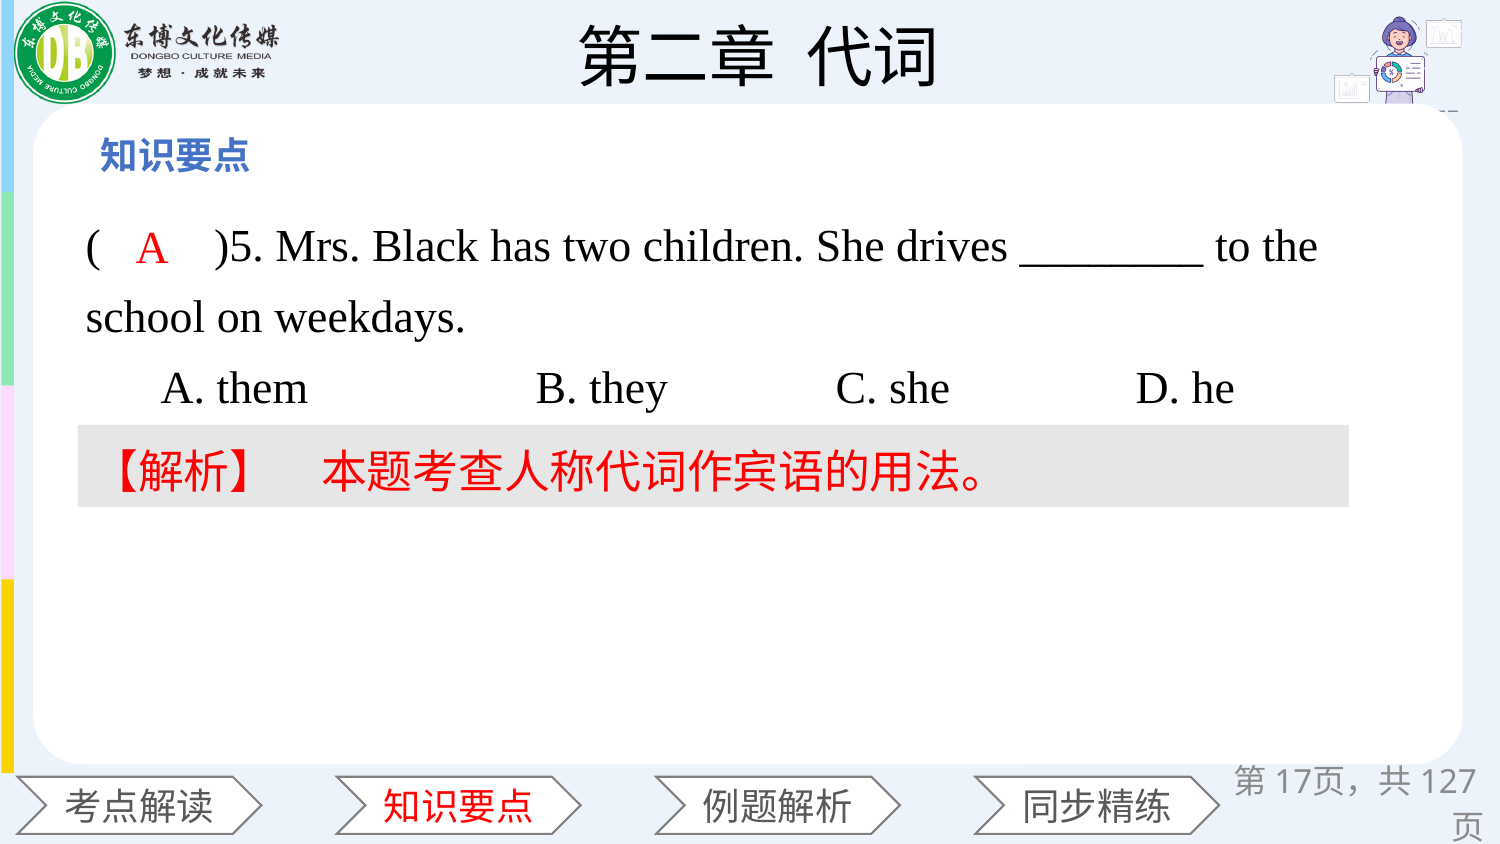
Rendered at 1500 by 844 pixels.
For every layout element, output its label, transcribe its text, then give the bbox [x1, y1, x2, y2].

text_box ( )5. Mrs. Black has two children. She drives ________ to the school on weekdays. A. them B. they C. she D. he [70, 191, 1443, 741]
text_box A [120, 210, 186, 281]
picture [14, 1, 280, 104]
slide_number 第页，共127页 [1195, 780, 1500, 826]
text_box 【解析】 本题考查人称代词作宾语的用法。 [77, 424, 1349, 507]
picture [1312, 0, 1487, 131]
